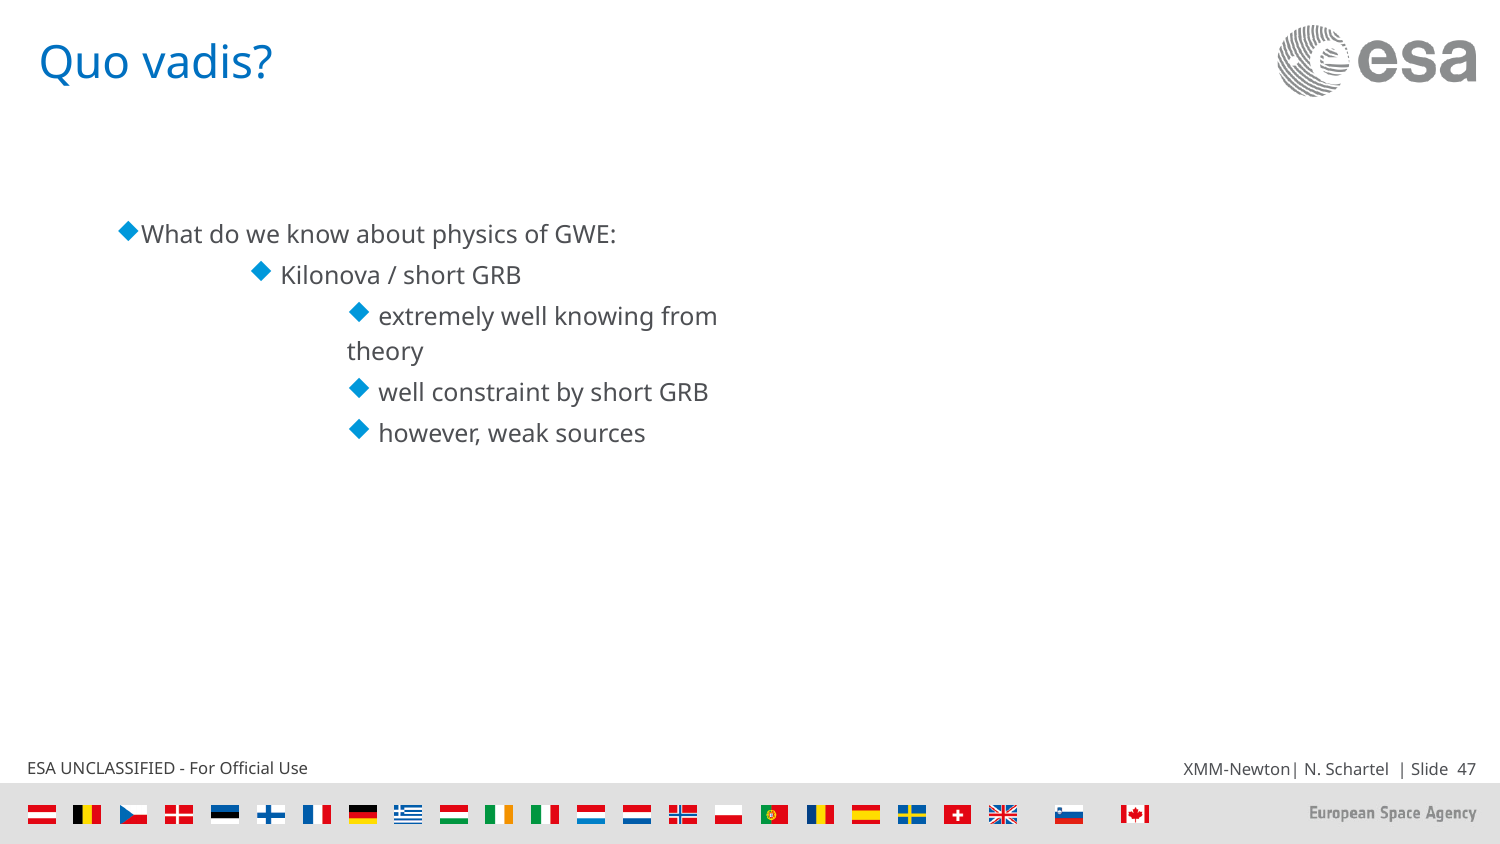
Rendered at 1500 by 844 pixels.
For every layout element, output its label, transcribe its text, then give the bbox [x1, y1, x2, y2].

picture [1277, 25, 1477, 109]
picture [0, 783, 1500, 844]
title Quo vadis? [23, 24, 1201, 96]
list What do we know about physics of GWE: Kilonova / short GRB extremely well knowing from theory well constraint by short GRB however, weak sources [101, 205, 740, 738]
